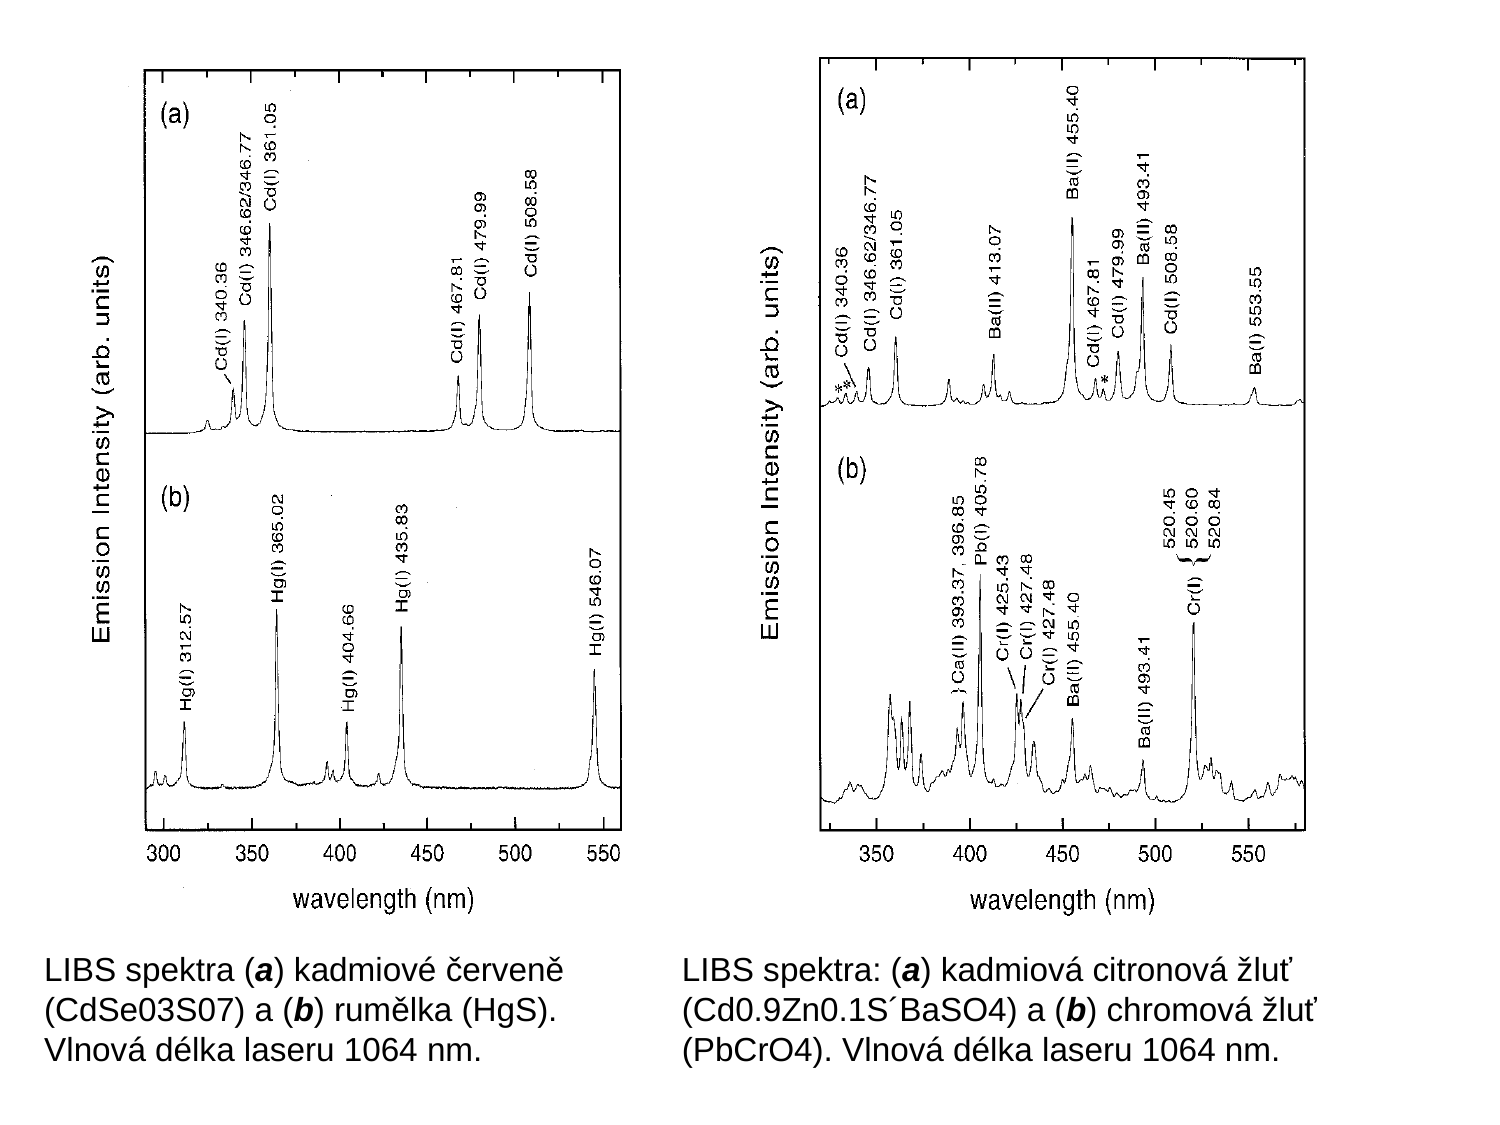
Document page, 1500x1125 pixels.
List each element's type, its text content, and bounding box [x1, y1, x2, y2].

text_box LIBS spektra (a) kadmiové červeně (CdSe03S07) a (b) rumělka (HgS). Vlnová délka laseru 1064 nm. [29, 940, 620, 1076]
text_box LIBS spektra: (a) kadmiová citronová žluť (Cd0.9Zn0.1S´BaSO4) a (b) chromová žluť (PbCrO4). Vlnová délka laseru 1064 nm. [667, 940, 1418, 1076]
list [88, 66, 625, 917]
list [758, 54, 1307, 917]
